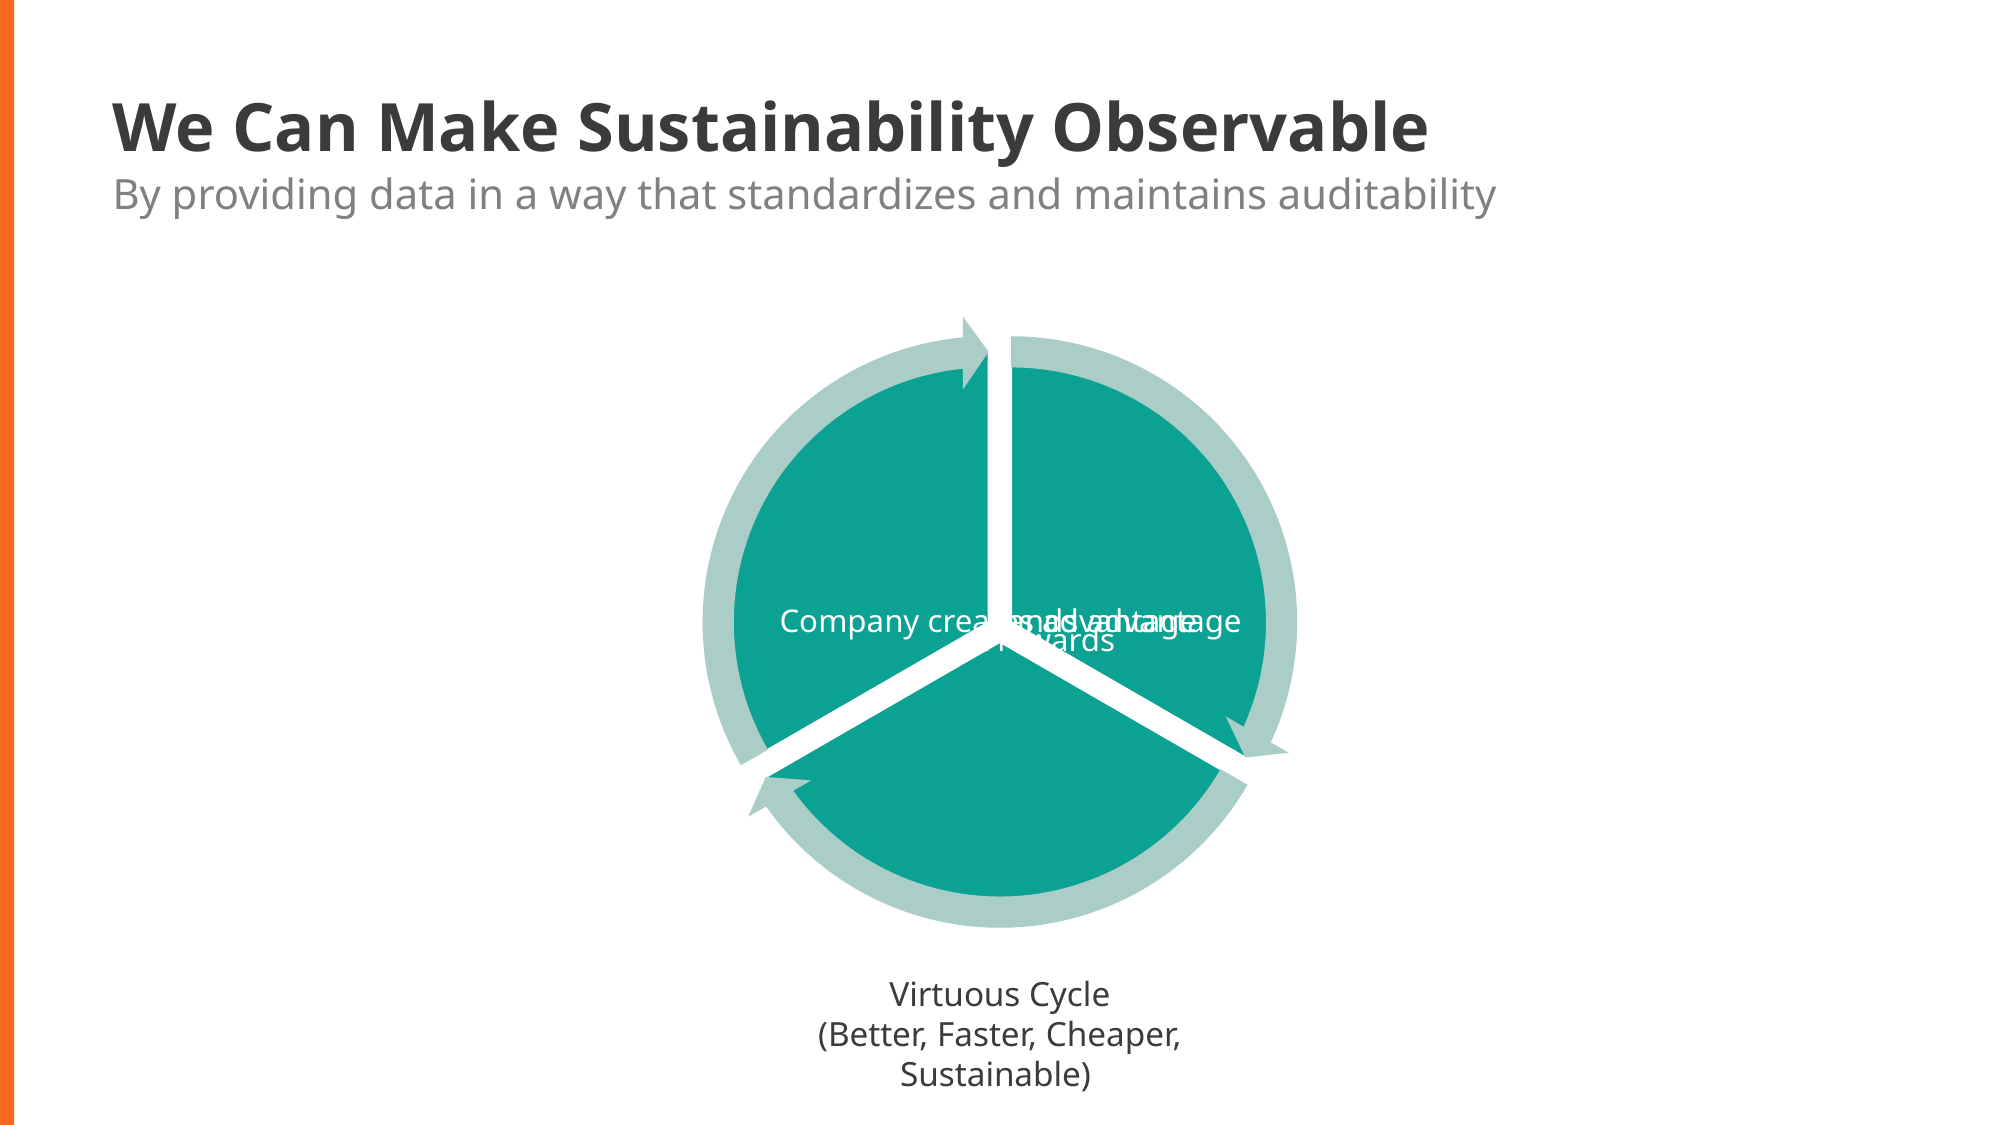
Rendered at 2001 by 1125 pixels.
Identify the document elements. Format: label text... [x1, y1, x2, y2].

subtitle By providing data in a way that standardizes and maintains auditability [112, 167, 1888, 246]
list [570, 307, 1430, 958]
title We Can Make Sustainability Observable [112, 93, 1888, 162]
text_box Virtuous Cycle (Better, Faster, Cheaper, Sustainable) [805, 973, 1195, 1041]
